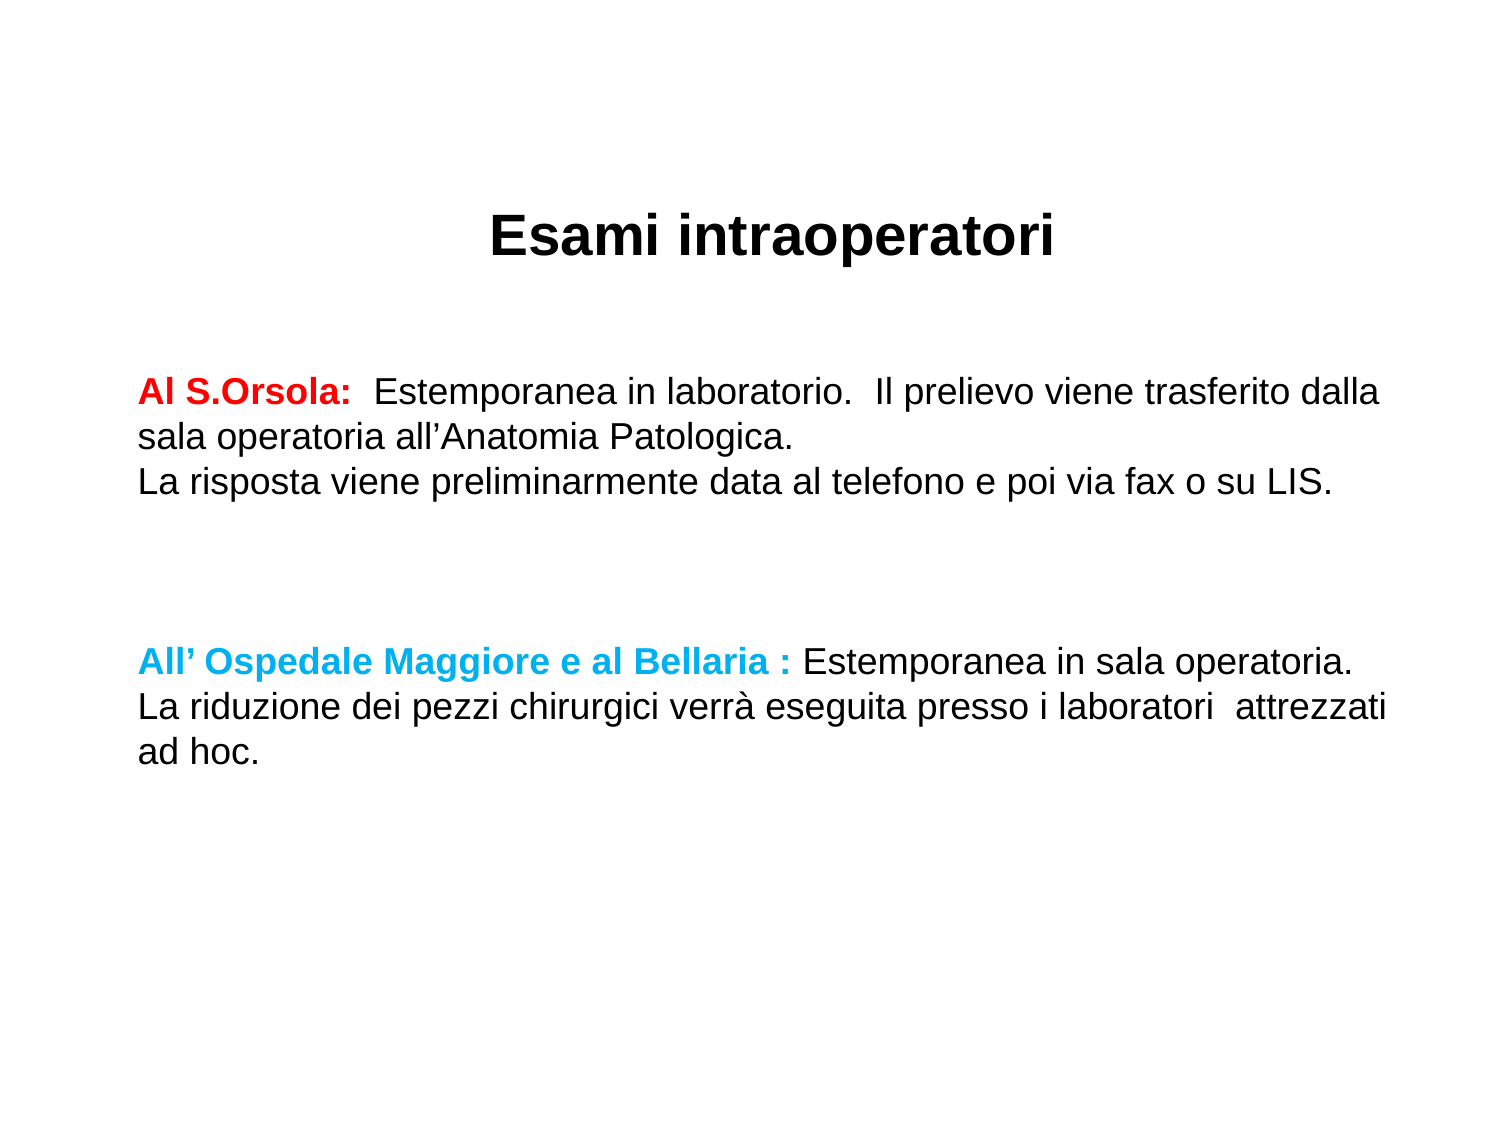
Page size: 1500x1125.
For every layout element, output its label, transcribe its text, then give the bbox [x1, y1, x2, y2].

text_box Esami intraoperatori Al S.Orsola: Estemporanea in laboratorio. Il prelievo viene trasferito dalla sala operatoria all’Anatomia Patologica. La risposta viene preliminarmente data al telefono e poi via fax o su LIS. All’ Ospedale Maggiore e al Bellaria : Estemporanea in sala operatoria. La riduzione dei pezzi chirurgici verrà eseguita presso i laboratori attrezzati ad hoc. [100, 184, 1424, 773]
